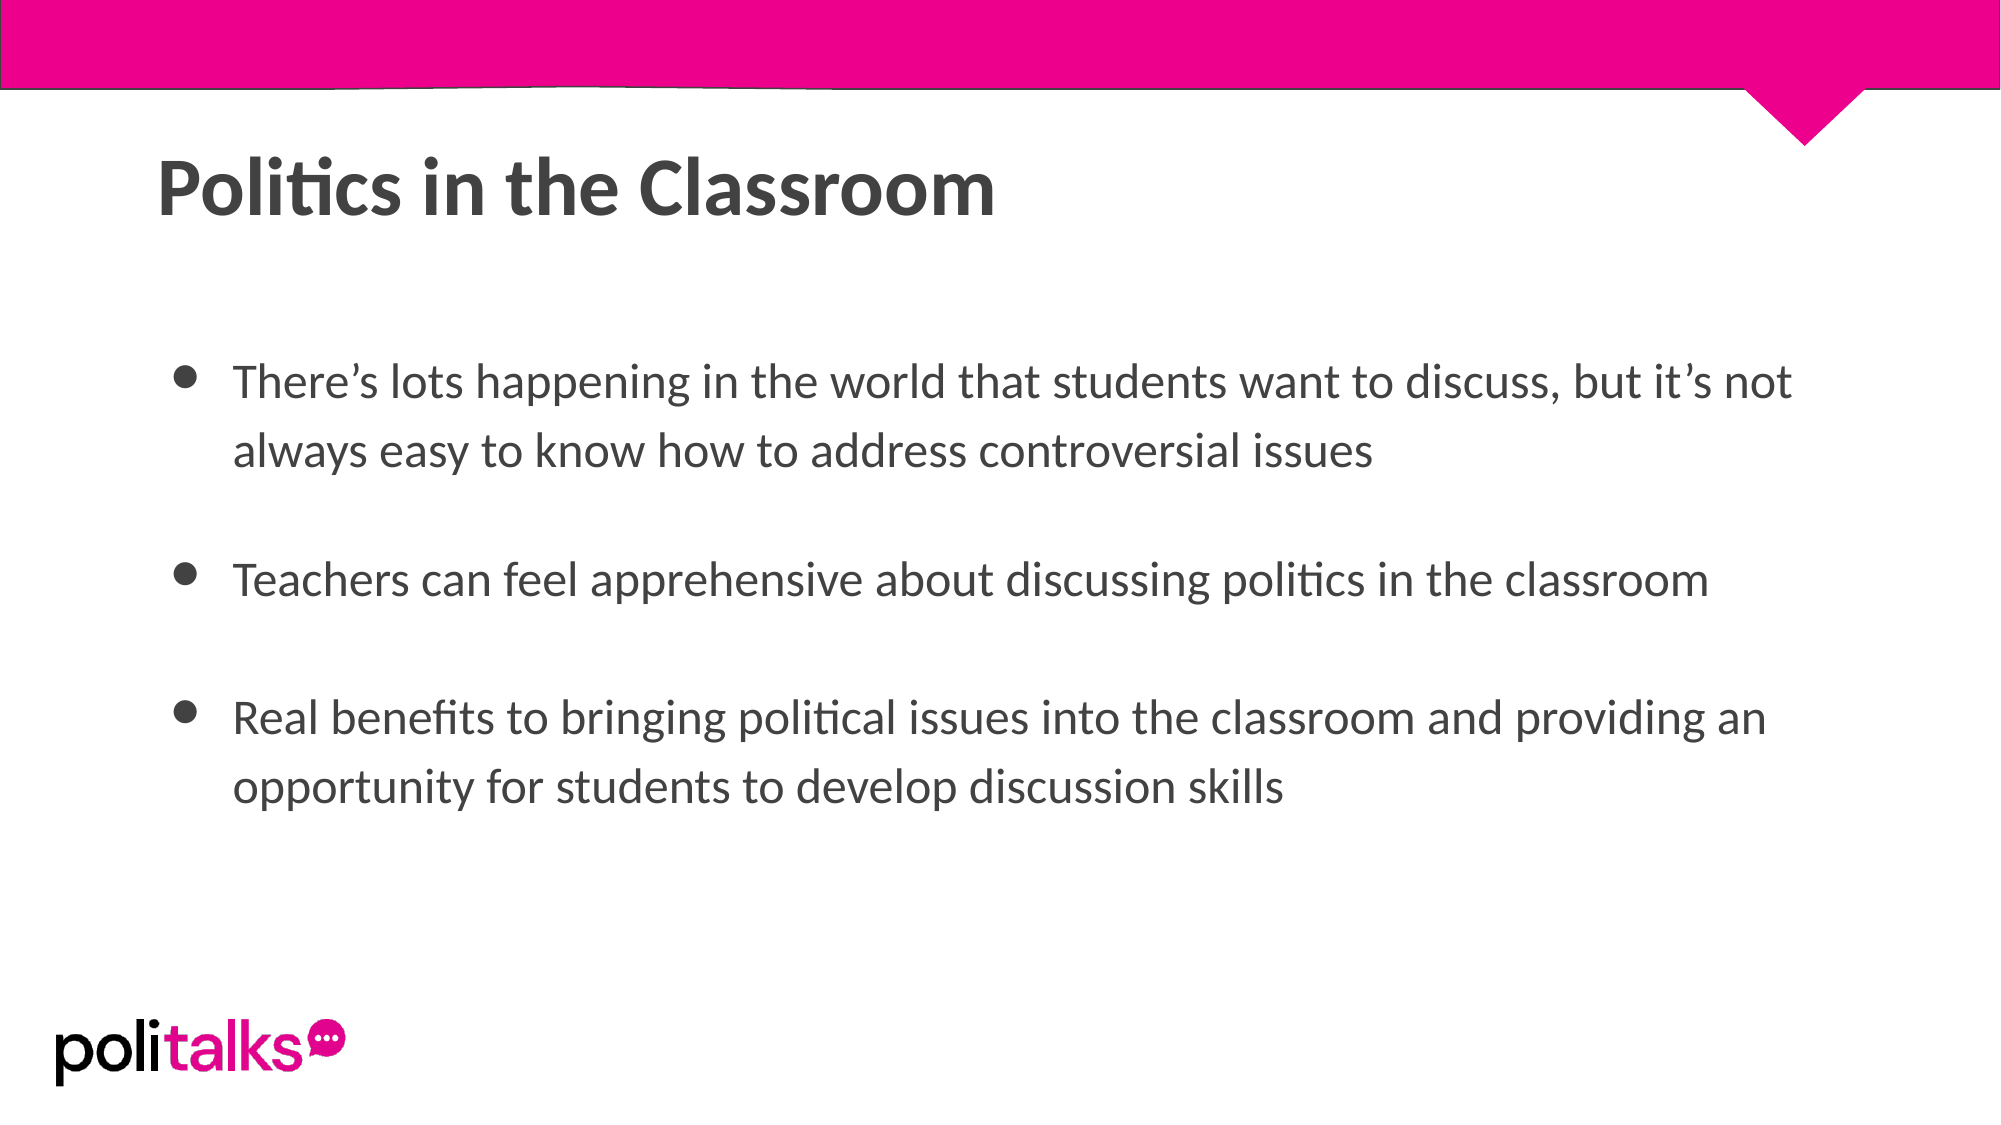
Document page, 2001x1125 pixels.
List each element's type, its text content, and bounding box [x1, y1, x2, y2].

title Politics in the Classroom [137, 34, 1863, 253]
list There’s lots happening in the world that students want to discuss, but it’s not always easy to know how to address controversial issues Teachers can feel apprehensive about discussing politics in the classroom Real benefits to bringing political issues into the classroom and providing an opportunity for students to develop discussion skills [137, 319, 1863, 865]
picture [43, 997, 362, 1106]
